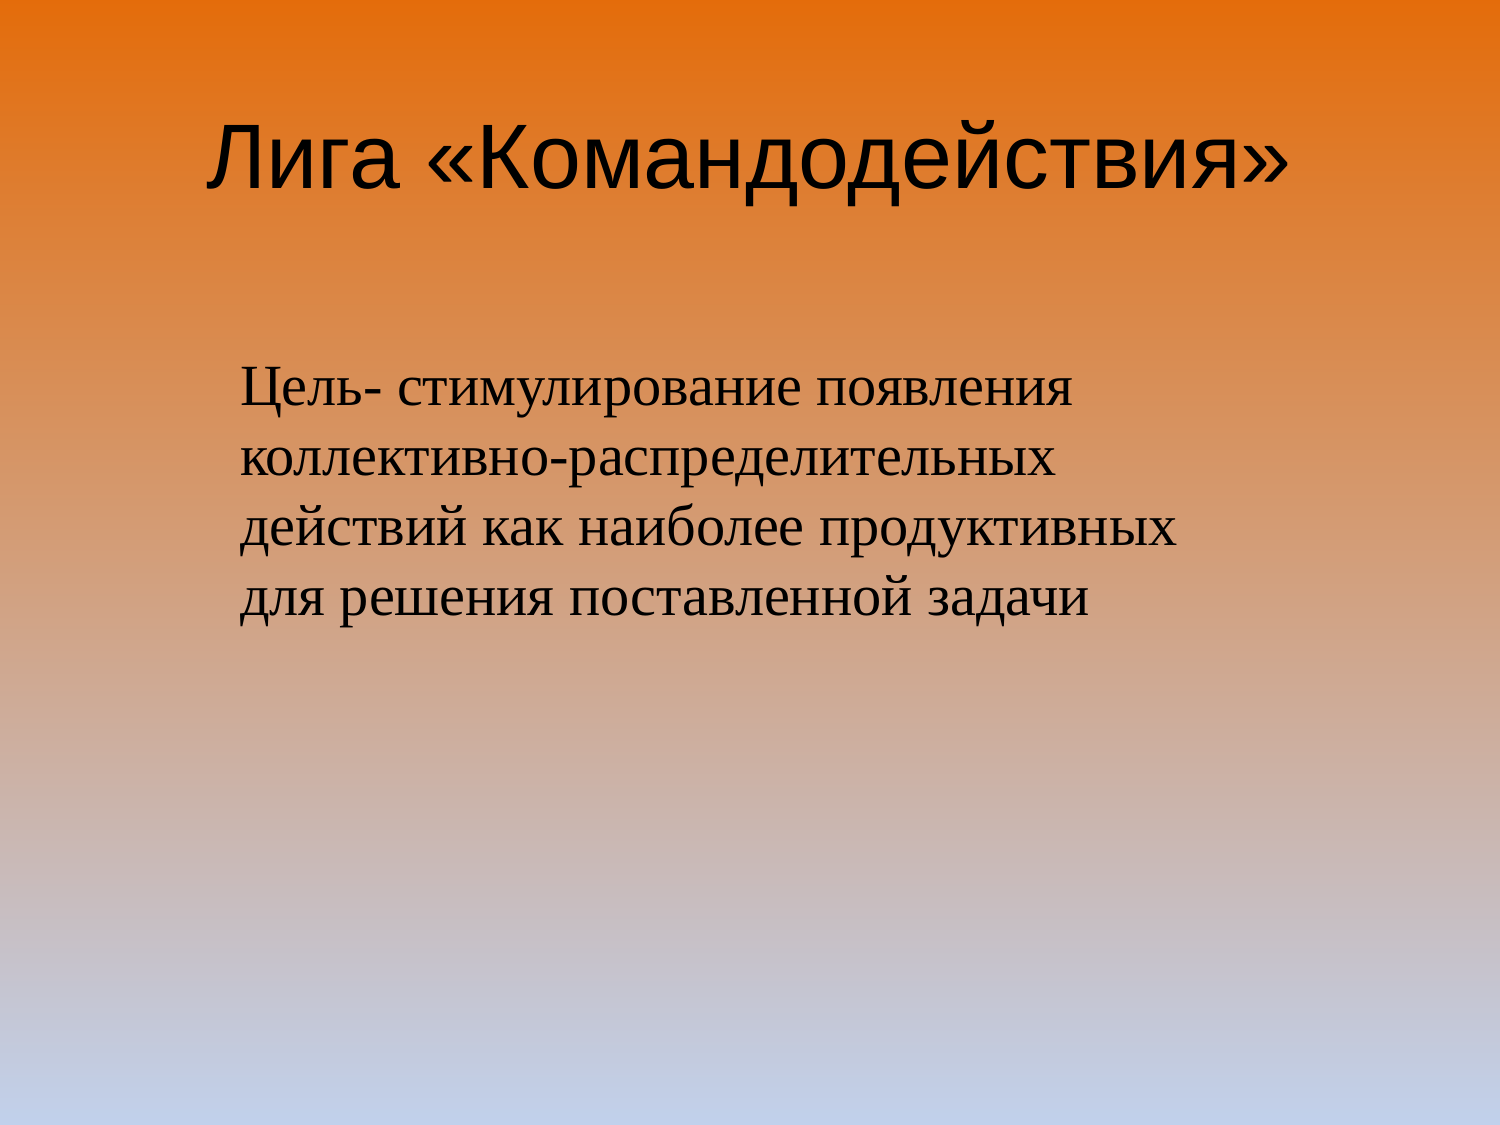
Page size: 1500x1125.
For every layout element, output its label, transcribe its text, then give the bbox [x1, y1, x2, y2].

subtitle Цель- стимулирование появления коллективно-распределительных действий как наиболее продуктивных для решения поставленной задачи [225, 339, 1275, 997]
title Лига «Командодействия» [112, 46, 1388, 258]
